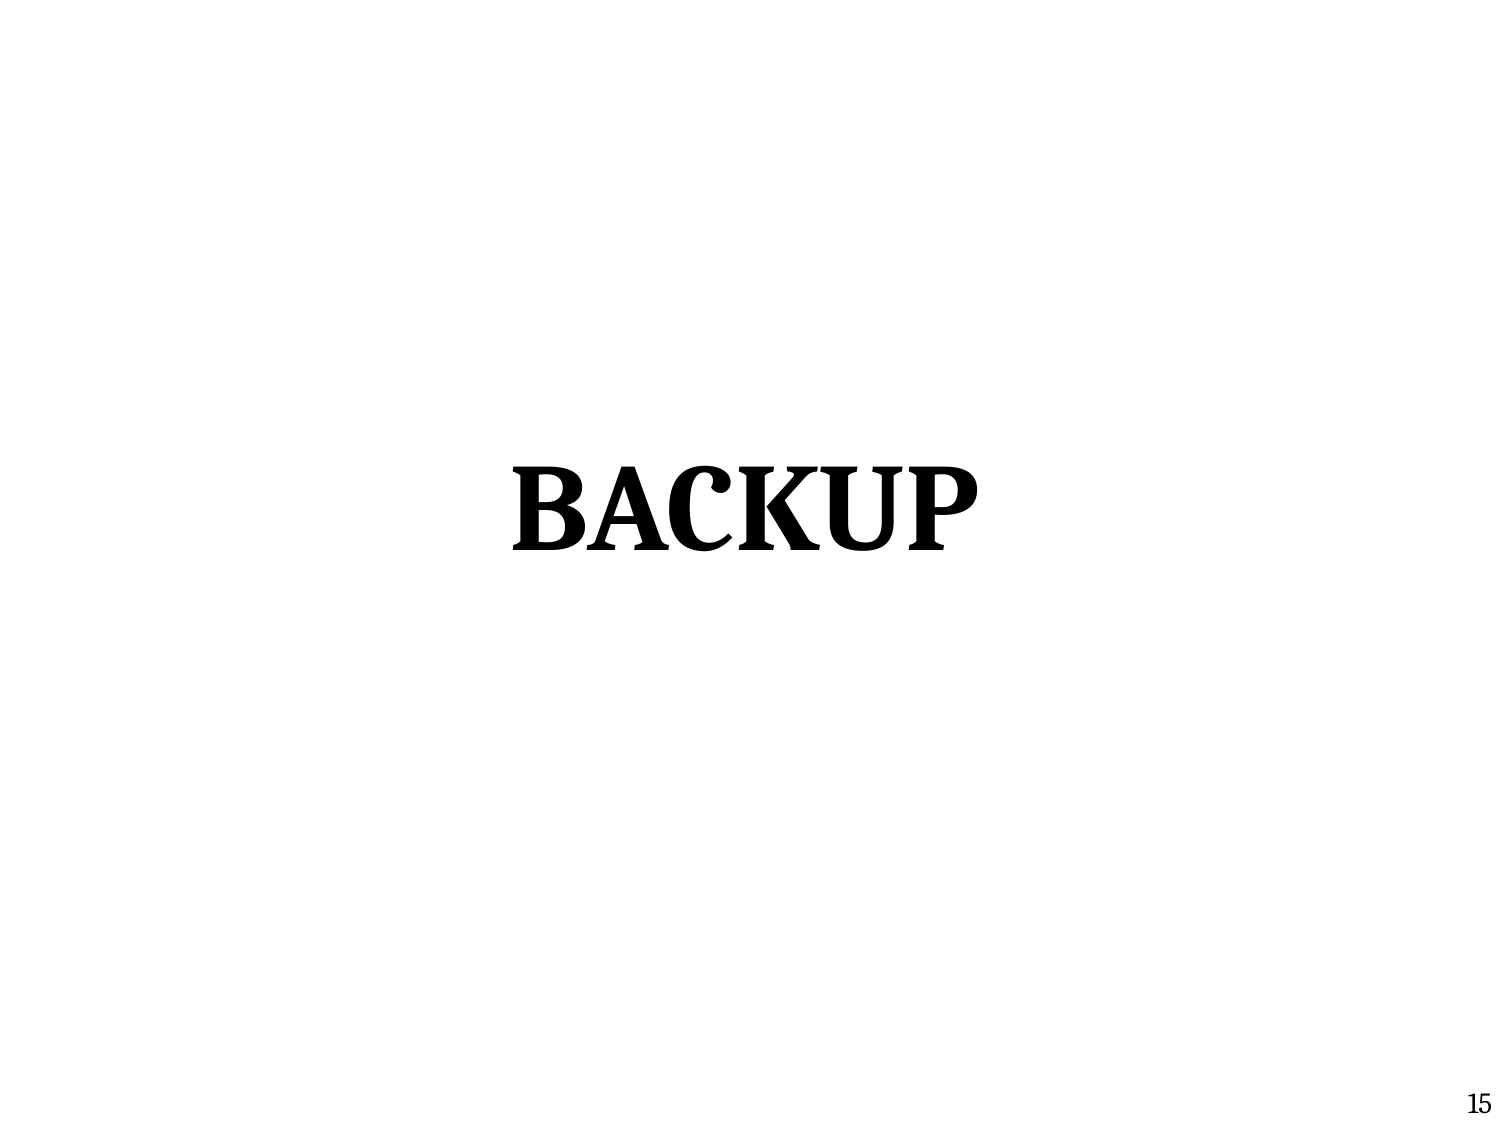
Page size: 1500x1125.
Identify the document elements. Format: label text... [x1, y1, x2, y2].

slide_number 15 [1407, 1083, 1493, 1120]
text_box BACKUP [46, 417, 1443, 583]
